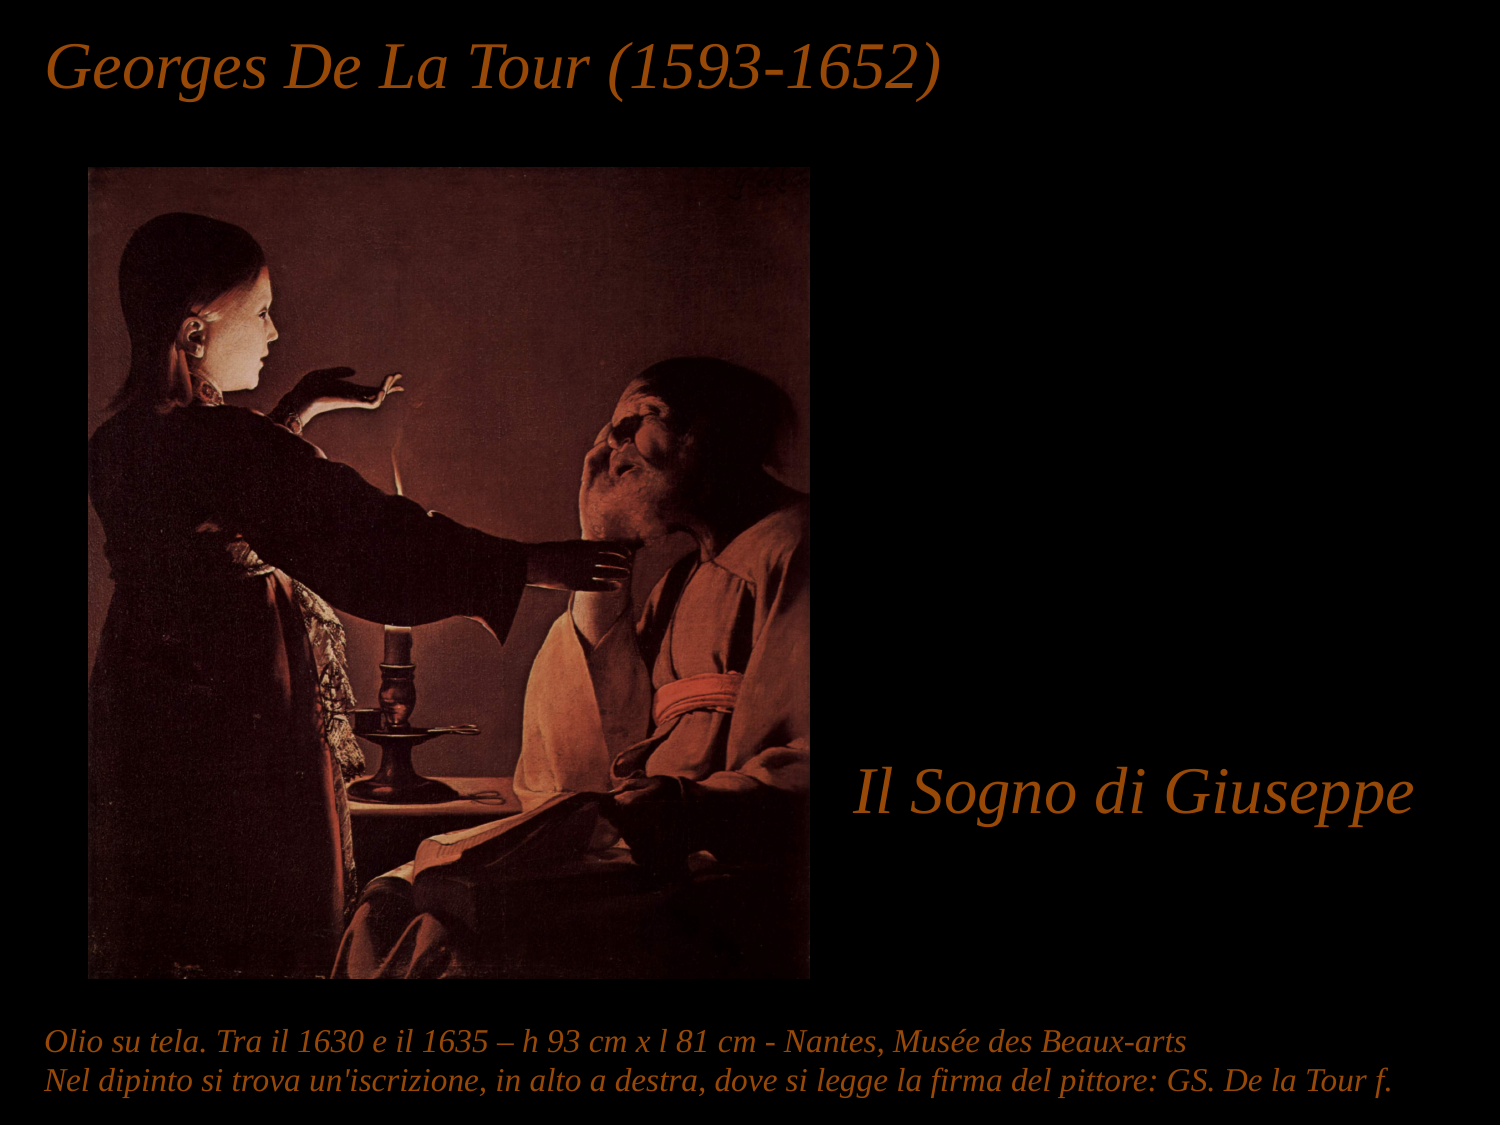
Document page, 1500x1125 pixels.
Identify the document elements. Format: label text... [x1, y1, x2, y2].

picture [88, 167, 810, 979]
text_box Georges De La Tour (1593-1652) [29, 14, 1069, 190]
text_box Olio su tela. Tra il 1630 e il 1635 – h 93 cm x l 81 cm - Nantes, Musée des Beaux-arts Nel dipinto si trova un'iscrizione, in alto a destra, dove si legge la firma del pittore: GS. De la Tour f. [29, 1011, 1471, 1106]
text_box Il Sogno di Giuseppe [838, 739, 1477, 915]
